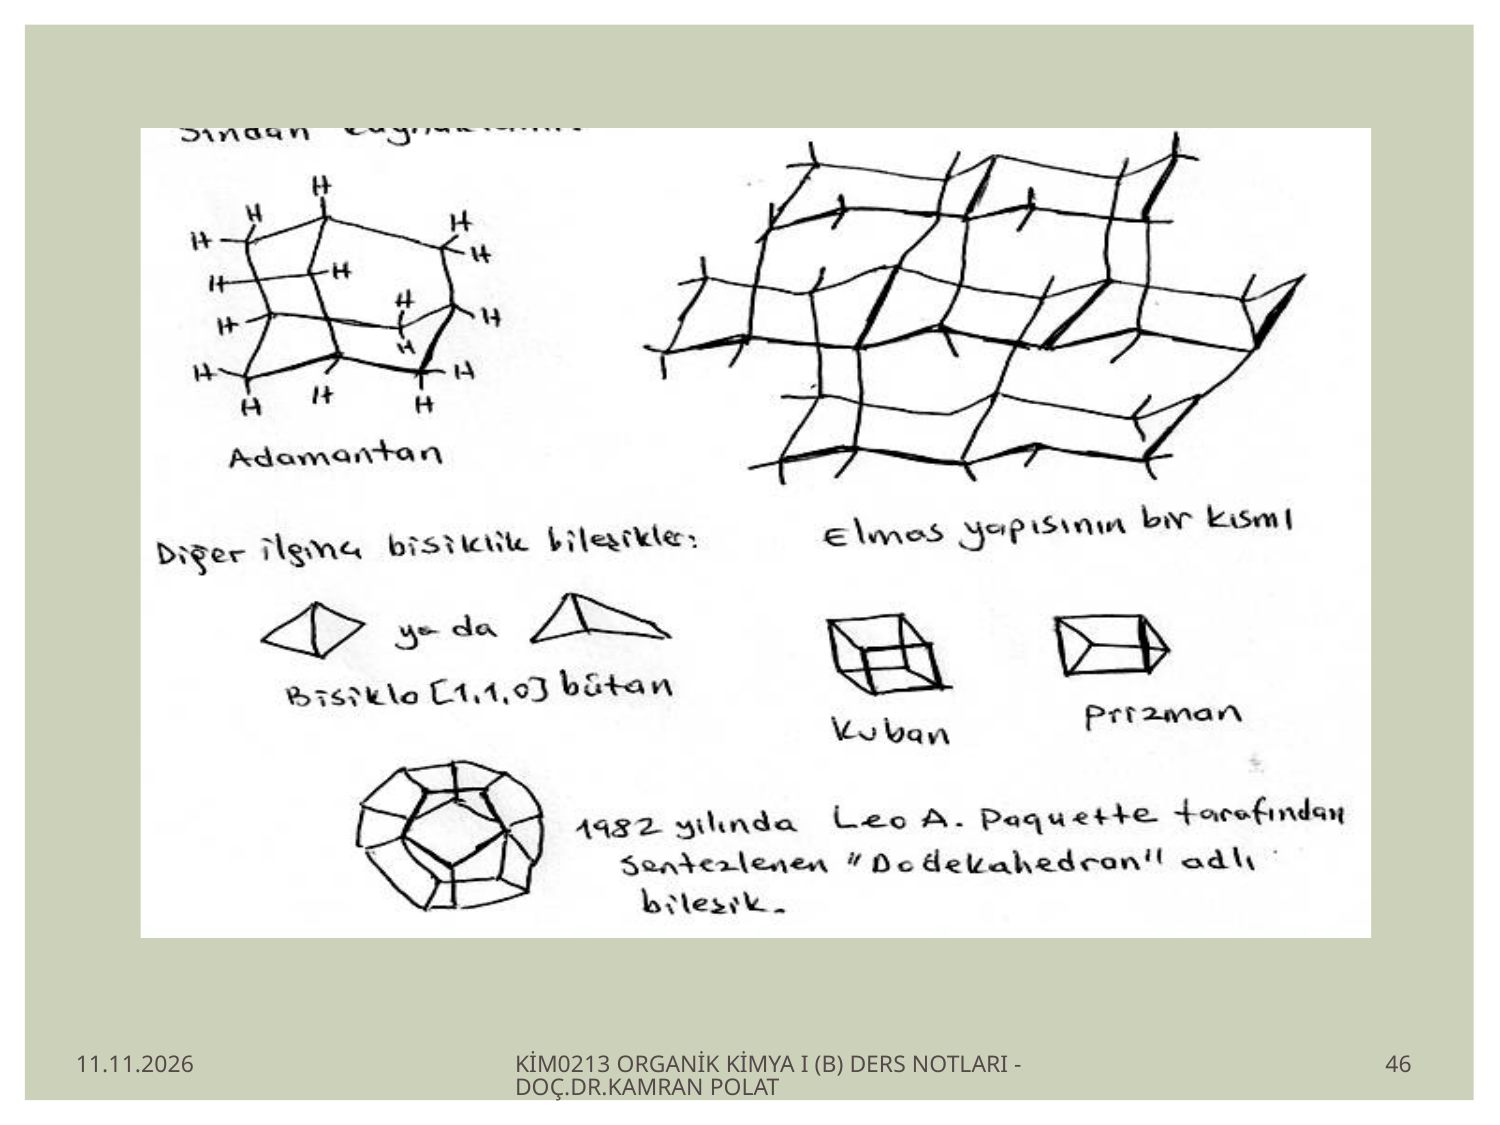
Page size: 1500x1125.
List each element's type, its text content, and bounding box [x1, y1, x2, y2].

slide_number 46 [1349, 1041, 1448, 1089]
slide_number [60, 1042, 411, 1088]
footer KİM0213 ORGANİK KİMYA I (B) DERS NOTLARI - DOÇ.DR.KAMRAN POLAT [500, 1042, 1050, 1088]
picture [140, 128, 1372, 938]
